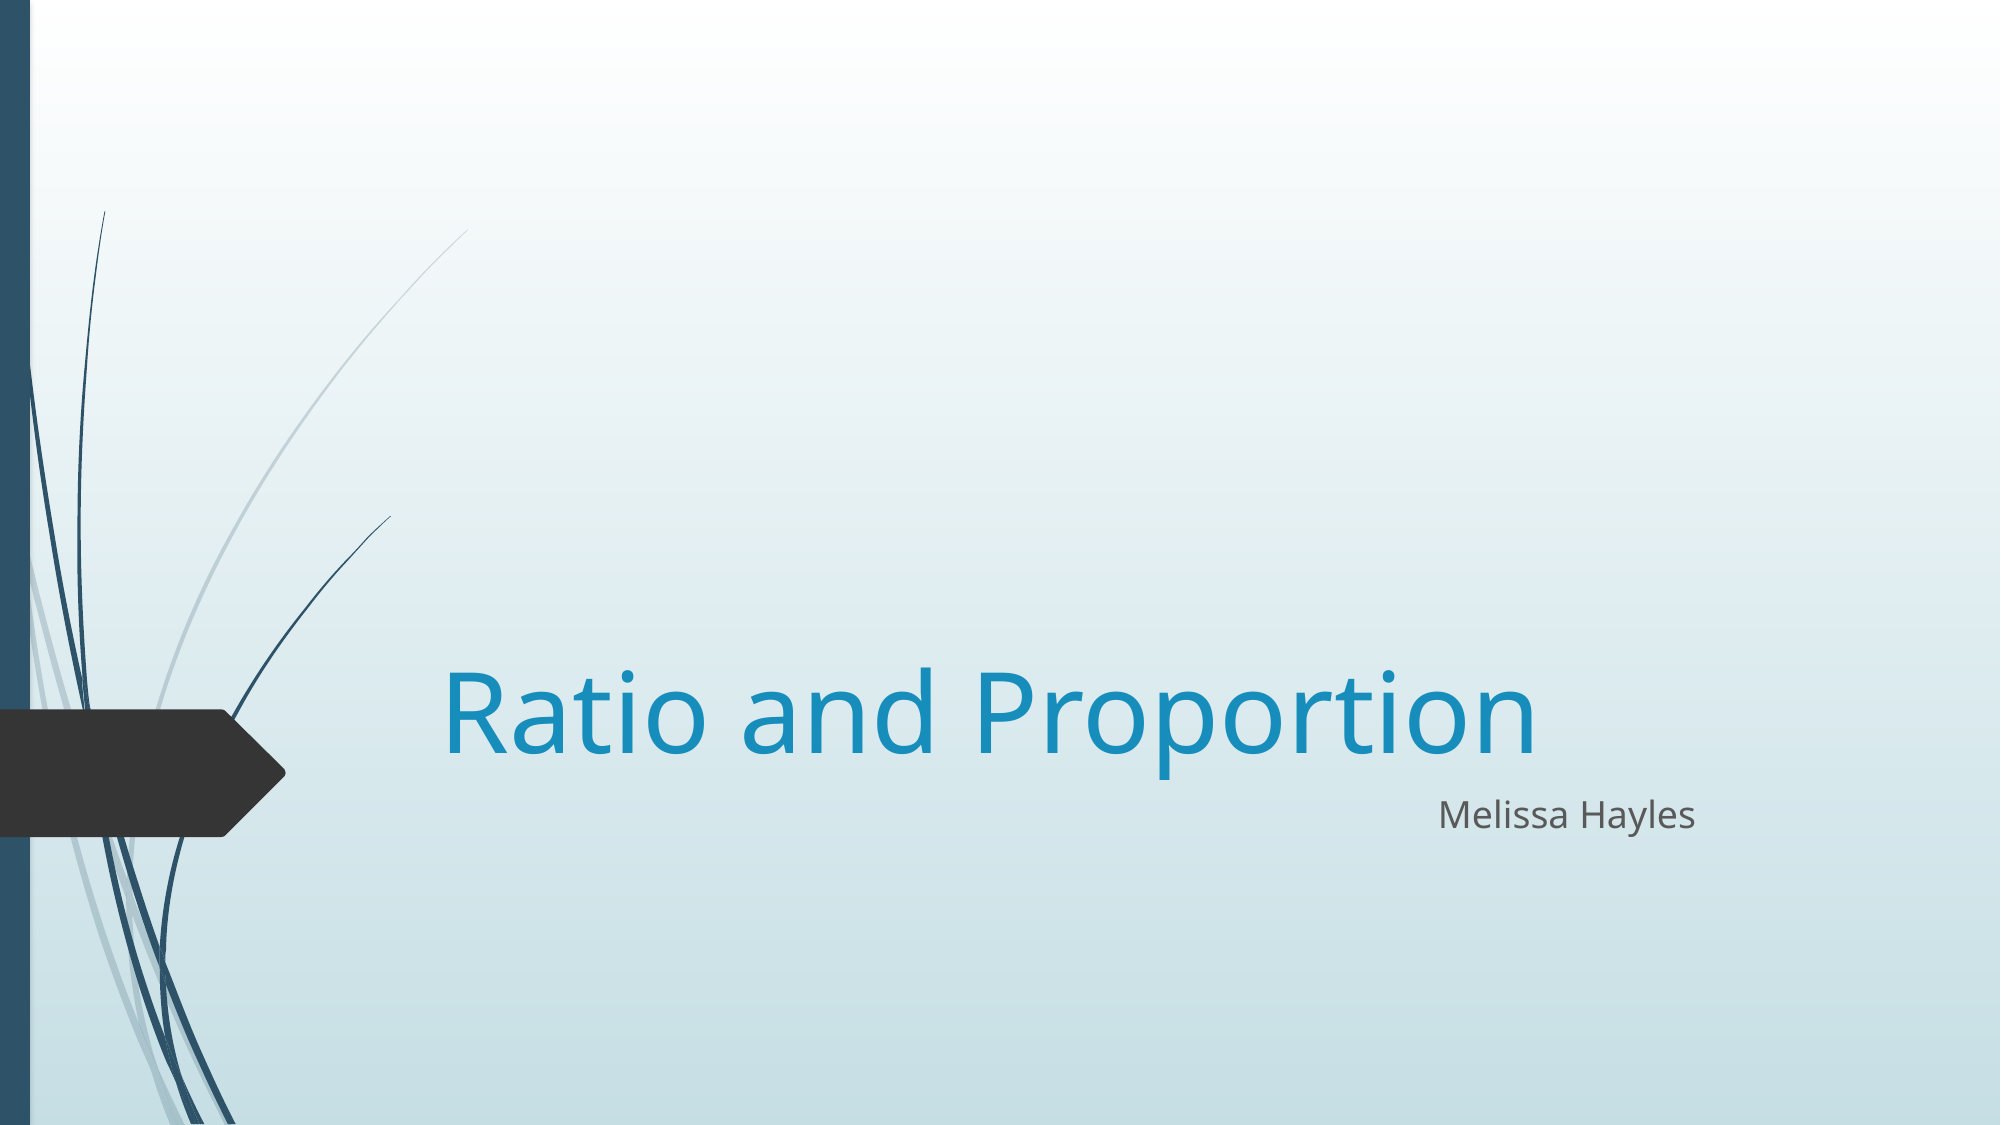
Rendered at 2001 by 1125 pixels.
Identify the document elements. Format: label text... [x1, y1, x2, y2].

title Ratio and Proportion [424, 412, 1888, 784]
subtitle Melissa Hayles [1422, 783, 1888, 861]
